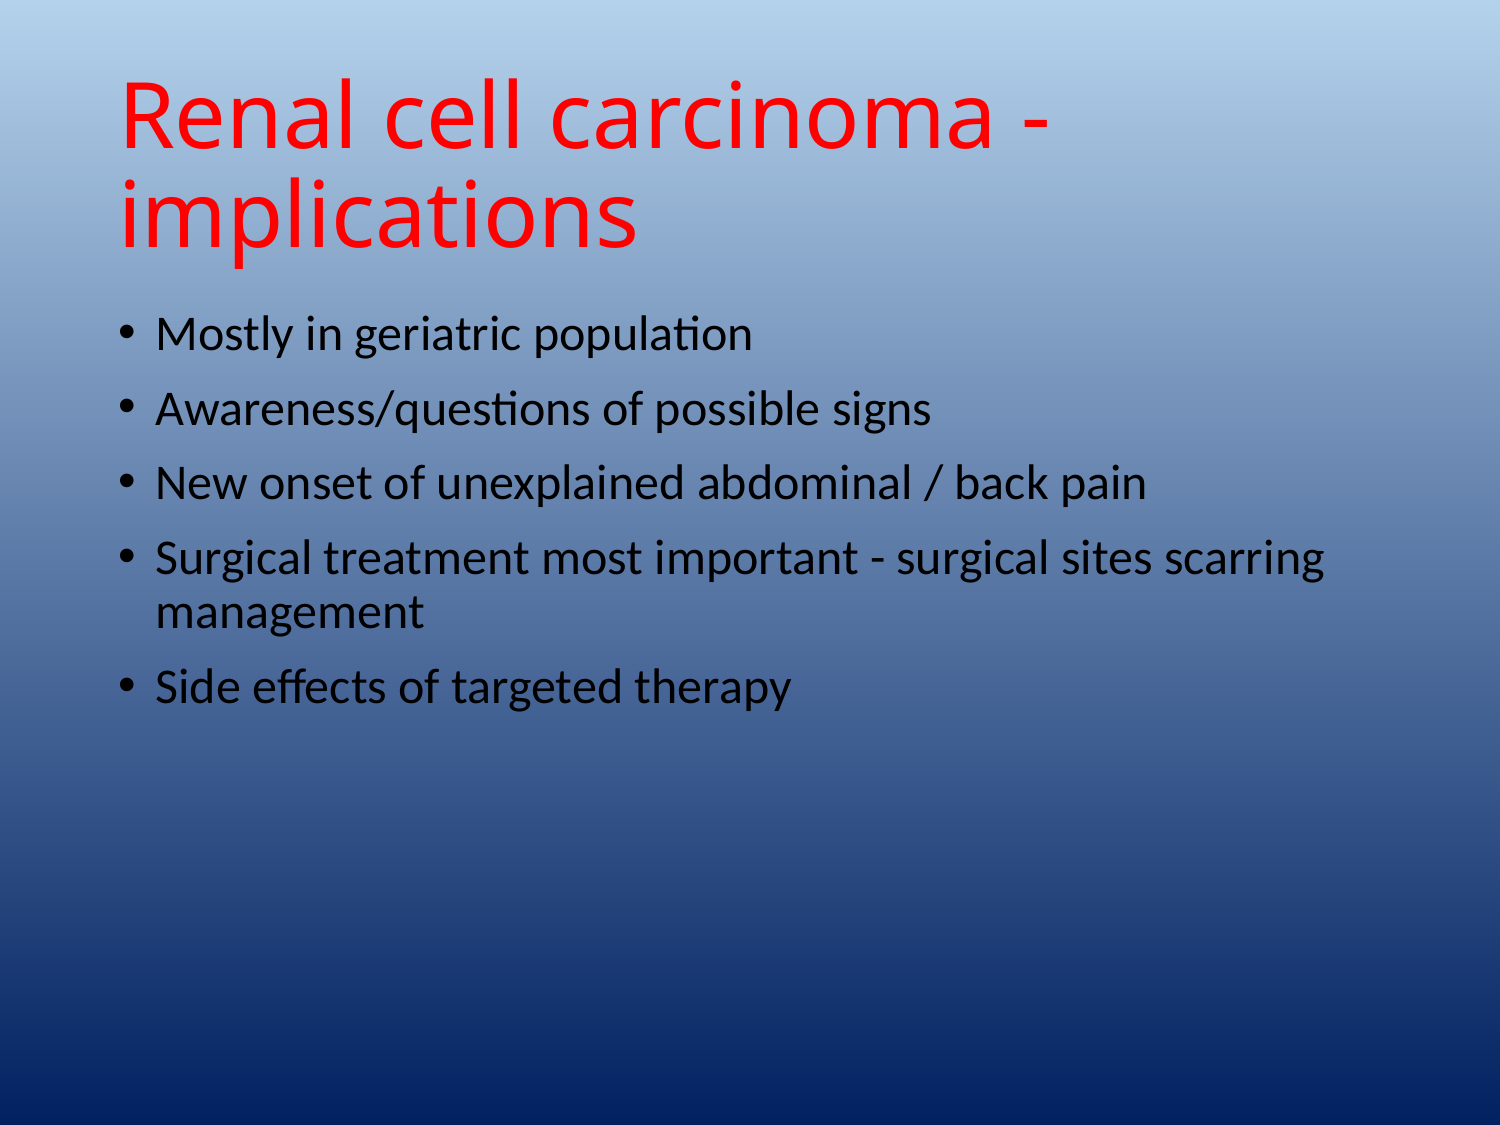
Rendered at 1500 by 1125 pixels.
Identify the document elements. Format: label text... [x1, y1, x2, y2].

list Mostly in geriatric population Awareness/questions of possible signs New onset of unexplained abdominal / back pain Surgical treatment most important - surgical sites scarring management Side effects of targeted therapy [103, 299, 1397, 1014]
title Renal cell carcinoma - implications [103, 59, 1397, 278]
